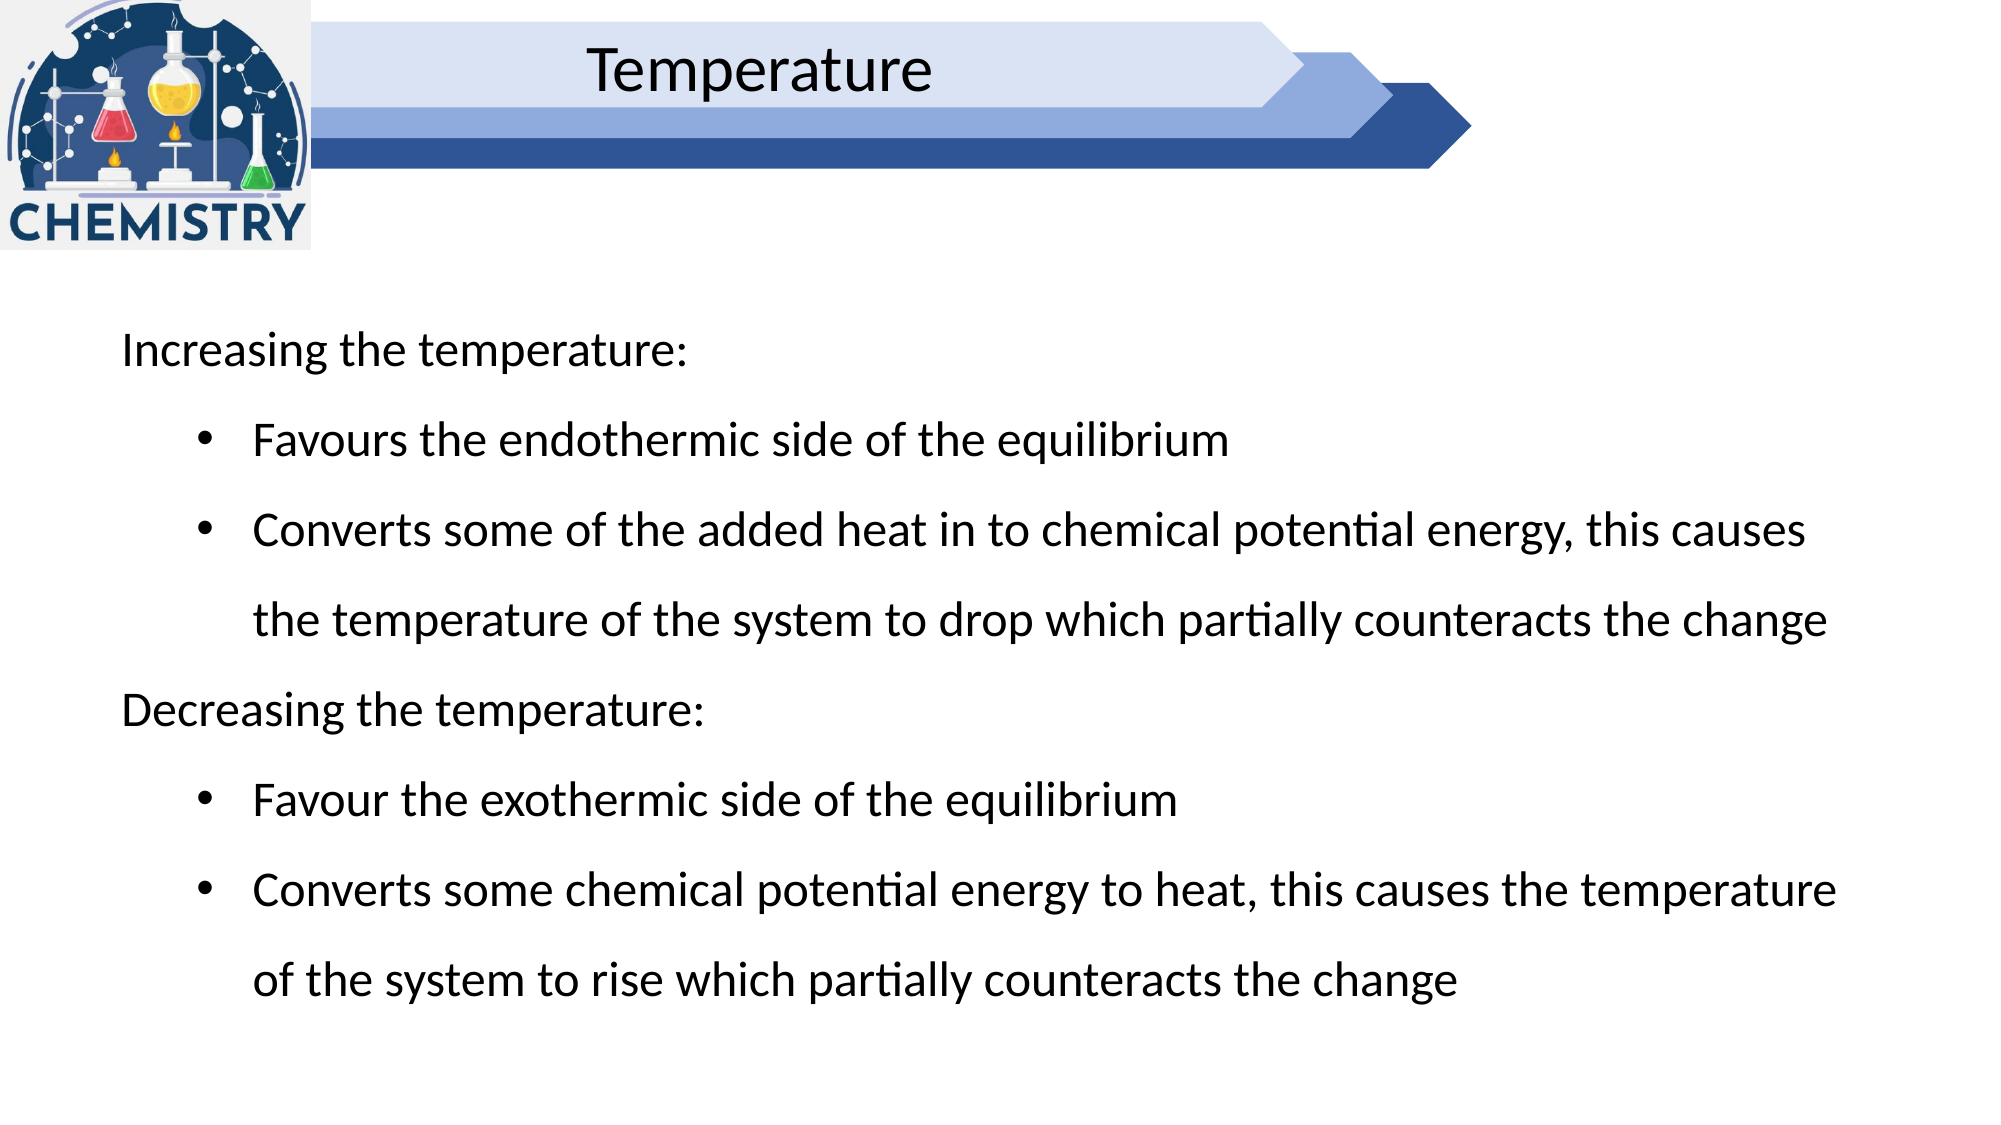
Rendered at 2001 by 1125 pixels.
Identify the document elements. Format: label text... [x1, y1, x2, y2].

text_box [311, 81, 1474, 170]
text_box Increasing the temperature: Favours the endothermic side of the equilibrium Converts some of the added heat in to chemical potential energy, this causes the temperature of the system to drop which partially counteracts the change Decreasing the temperature: Favour the exothermic side of the equilibrium Converts some chemical potential energy to heat, this causes the temperature of the system to rise which partially counteracts the change [106, 279, 1895, 1015]
text_box [311, 51, 1395, 140]
picture [0, 0, 311, 250]
text_box Temperature [311, 20, 1306, 109]
